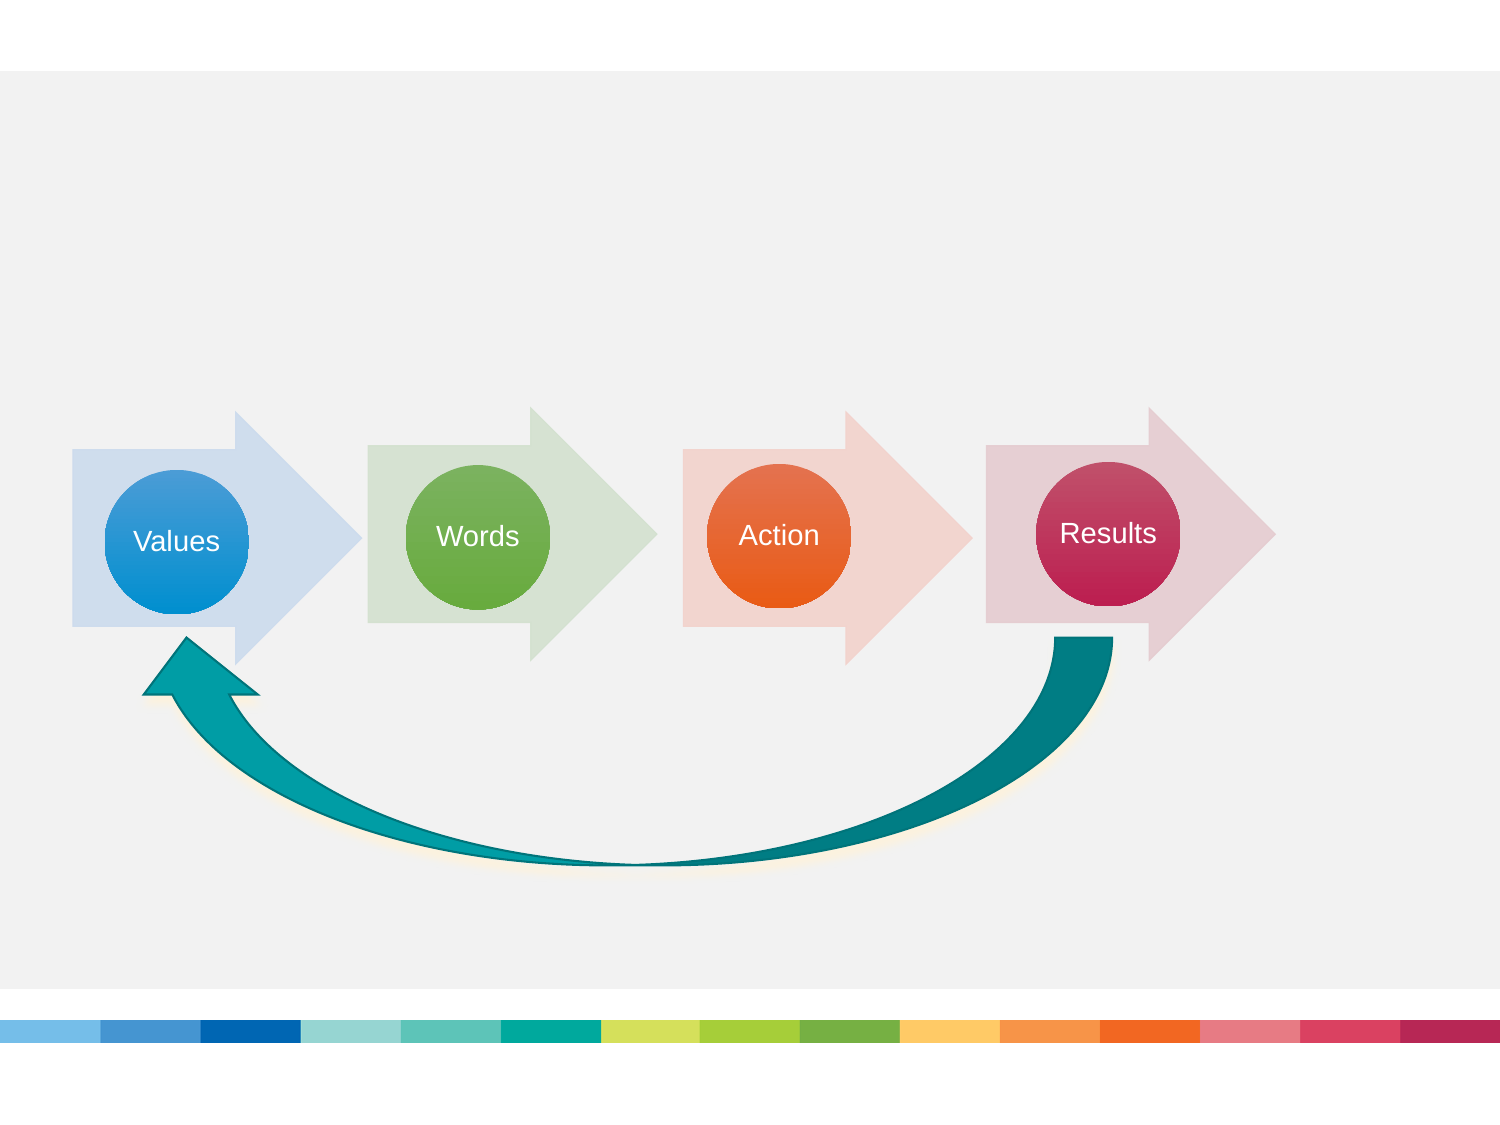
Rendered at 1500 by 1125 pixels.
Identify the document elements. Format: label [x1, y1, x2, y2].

picture [0, 1020, 1500, 1043]
picture [0, 193, 1500, 883]
